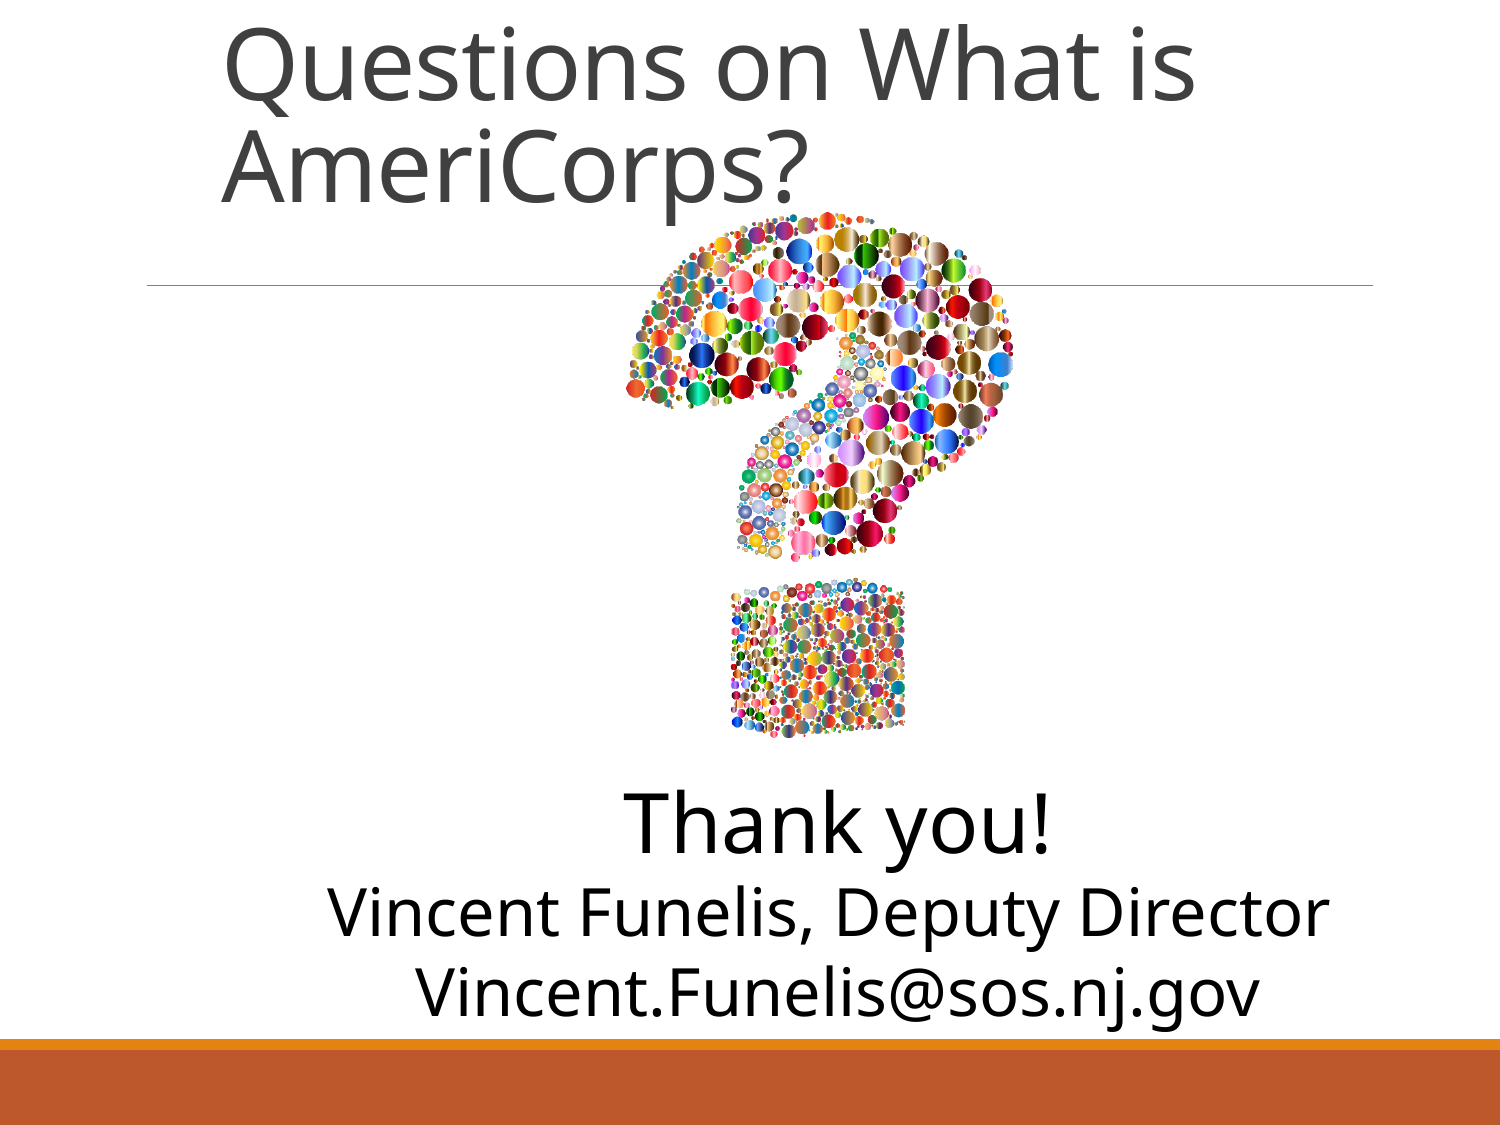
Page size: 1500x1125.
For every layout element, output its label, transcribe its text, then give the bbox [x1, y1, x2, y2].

title Questions on What is AmeriCorps? [206, 5, 1432, 231]
text_box Thank you! Vincent Funelis, Deputy Director Vincent.Funelis@sos.nj.gov [206, 737, 1471, 1063]
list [625, 211, 1013, 738]
